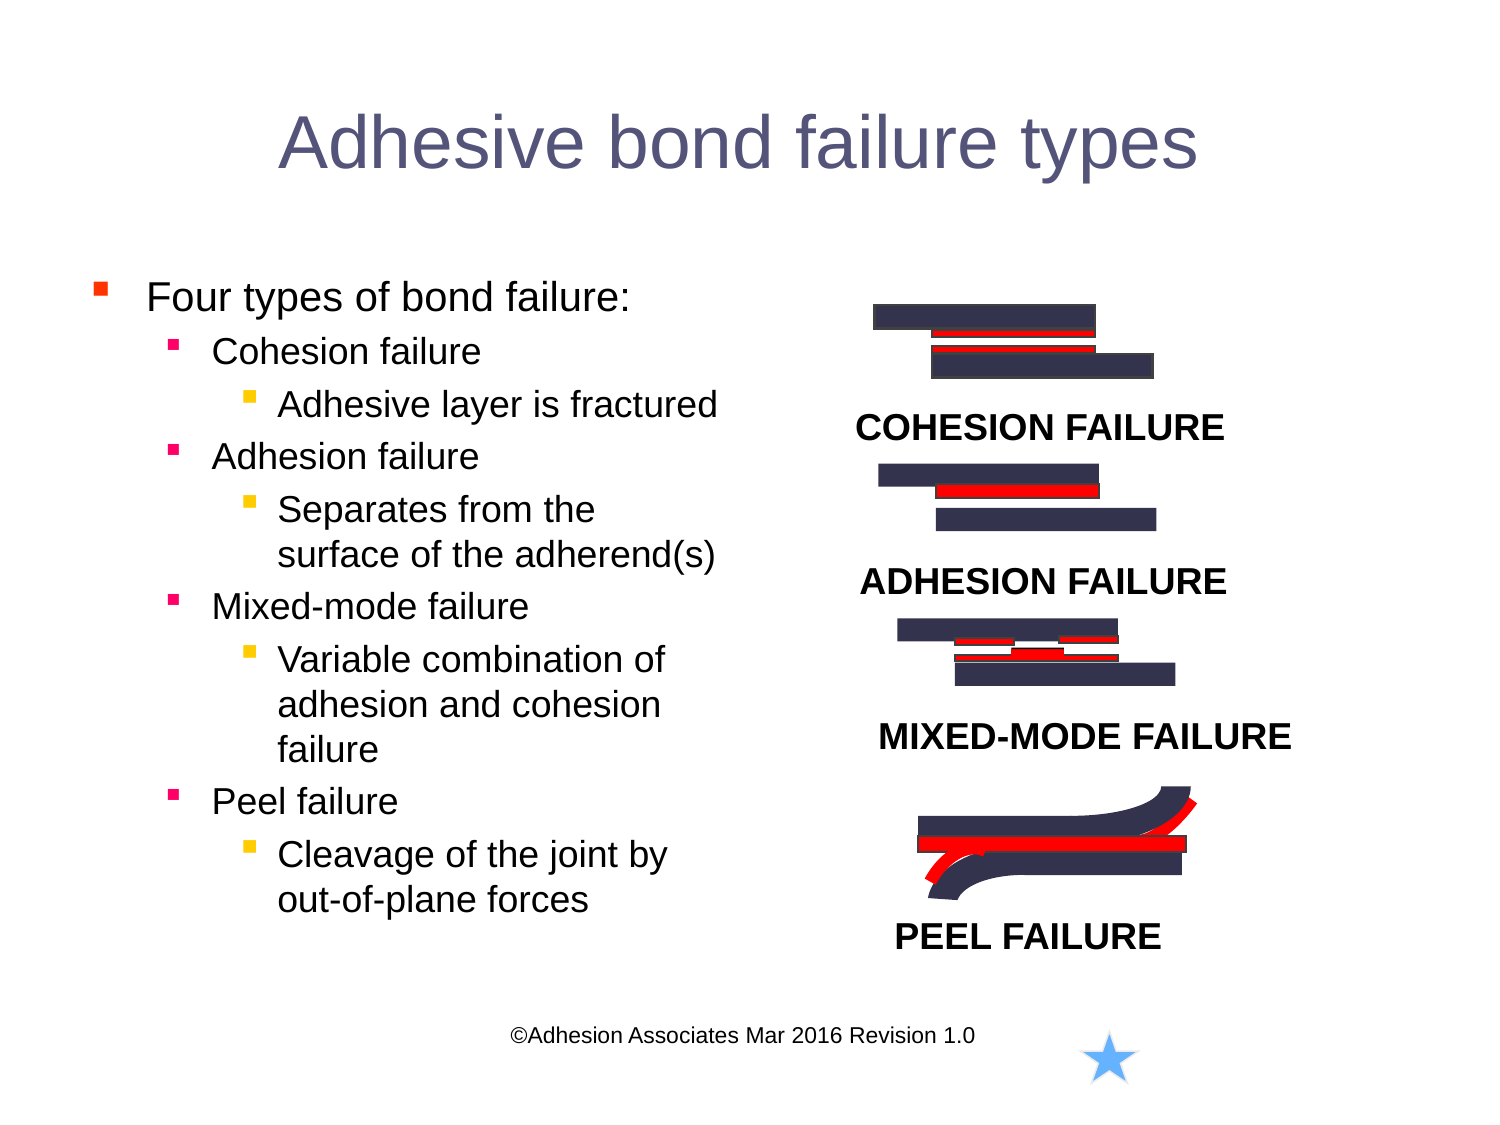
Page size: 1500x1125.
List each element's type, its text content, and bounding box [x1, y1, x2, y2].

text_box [877, 715, 1198, 965]
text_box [843, 463, 1245, 610]
text_box [1080, 1031, 1139, 1084]
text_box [839, 305, 1243, 456]
list Four types of bond failure: Cohesion failure Adhesive layer is fractured Adhesion failure Separates from the surface of the adherend(s) Mixed-mode failure Variable combination of adhesion and cohesion failure Peel failure Cleavage of the joint by out-of-plane forces [74, 262, 737, 1000]
title Adhesive bond failure types [74, 44, 1425, 233]
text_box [861, 618, 1309, 765]
text_box ©Adhesion Associates Mar 2016 Revision 1.0 [494, 1013, 992, 1092]
